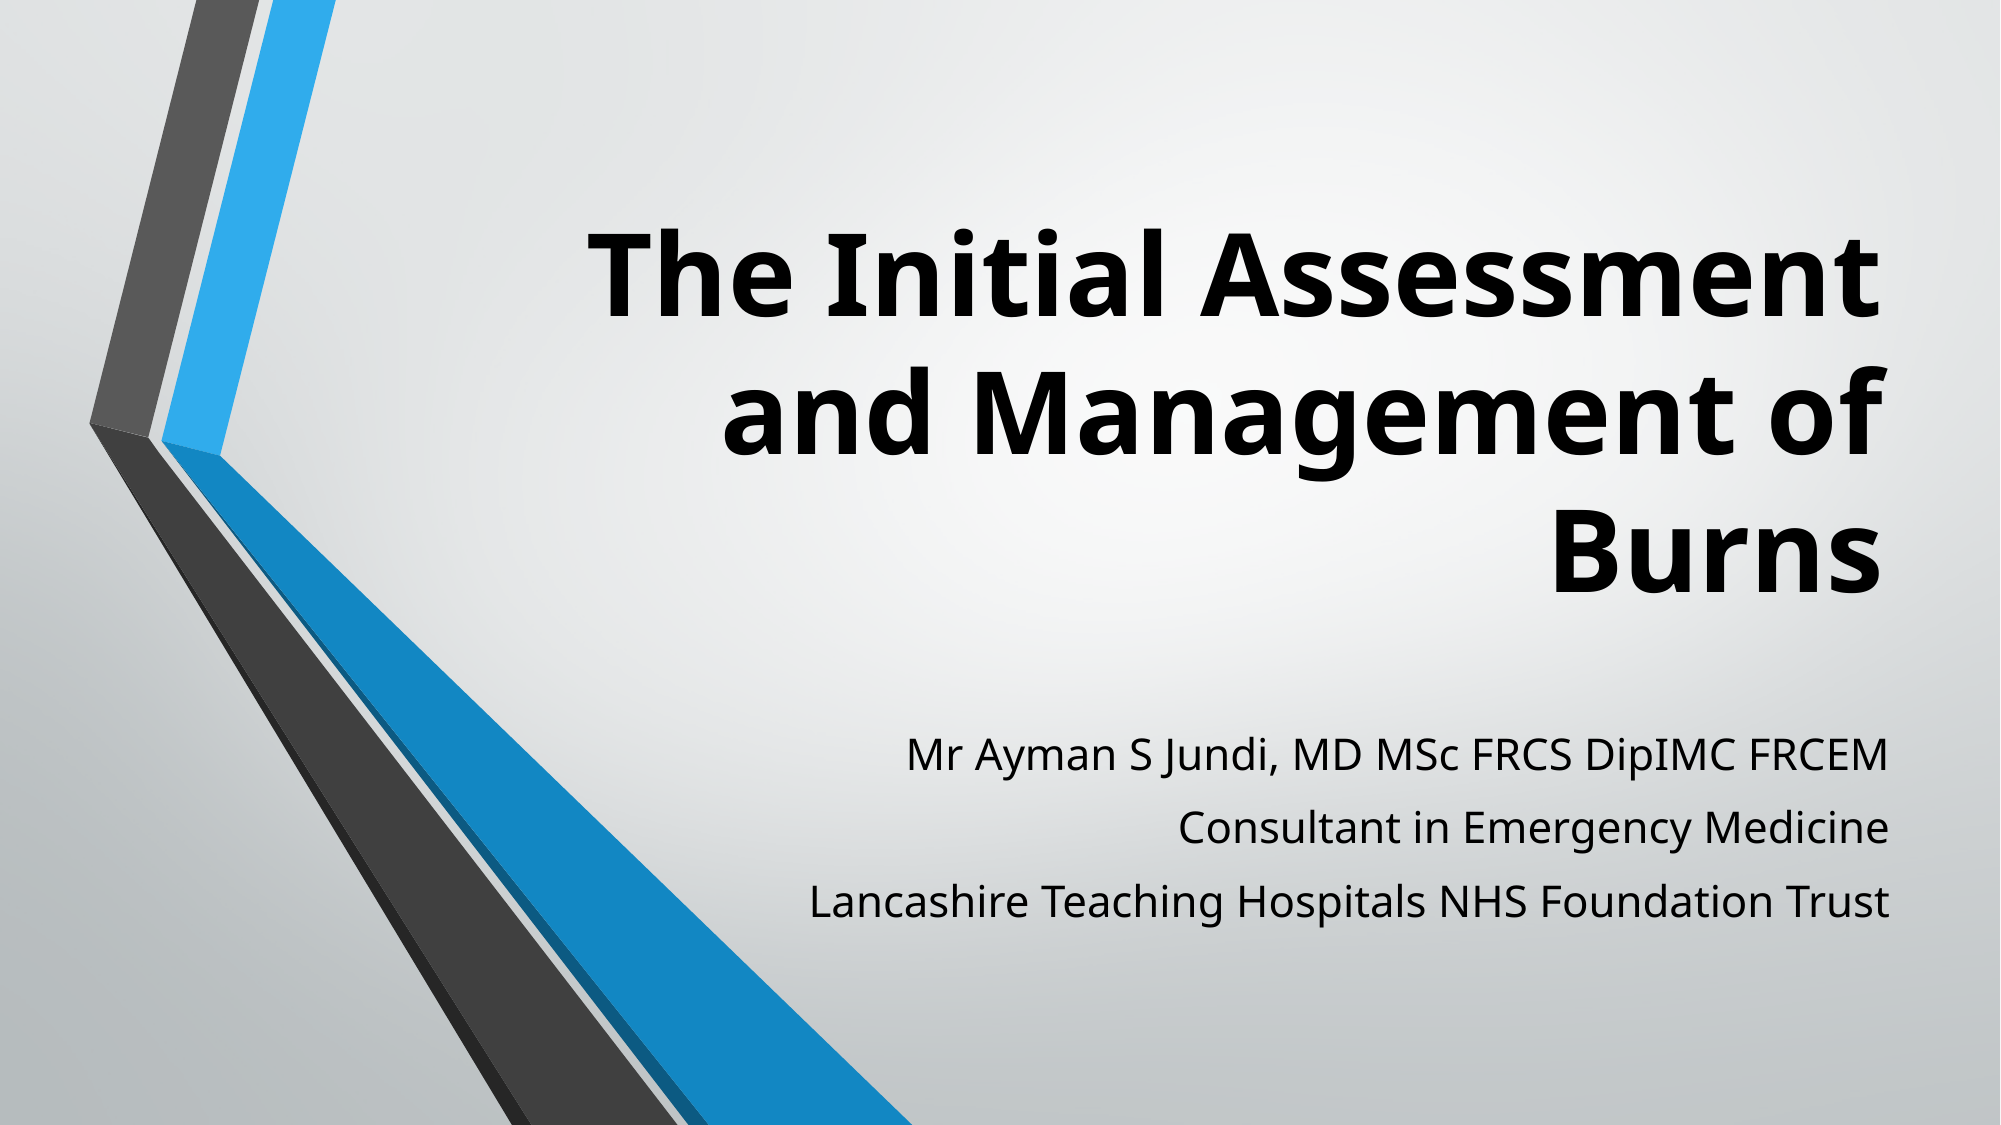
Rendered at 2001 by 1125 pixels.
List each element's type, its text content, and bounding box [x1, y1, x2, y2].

title The Initial Assessment and Management of Burns [414, 193, 1899, 623]
subtitle Mr Ayman S Jundi, MD MSc FRCS DipIMC FRCEM Consultant in Emergency Medicine Lancashire Teaching Hospitals NHS Foundation Trust [759, 718, 1906, 947]
